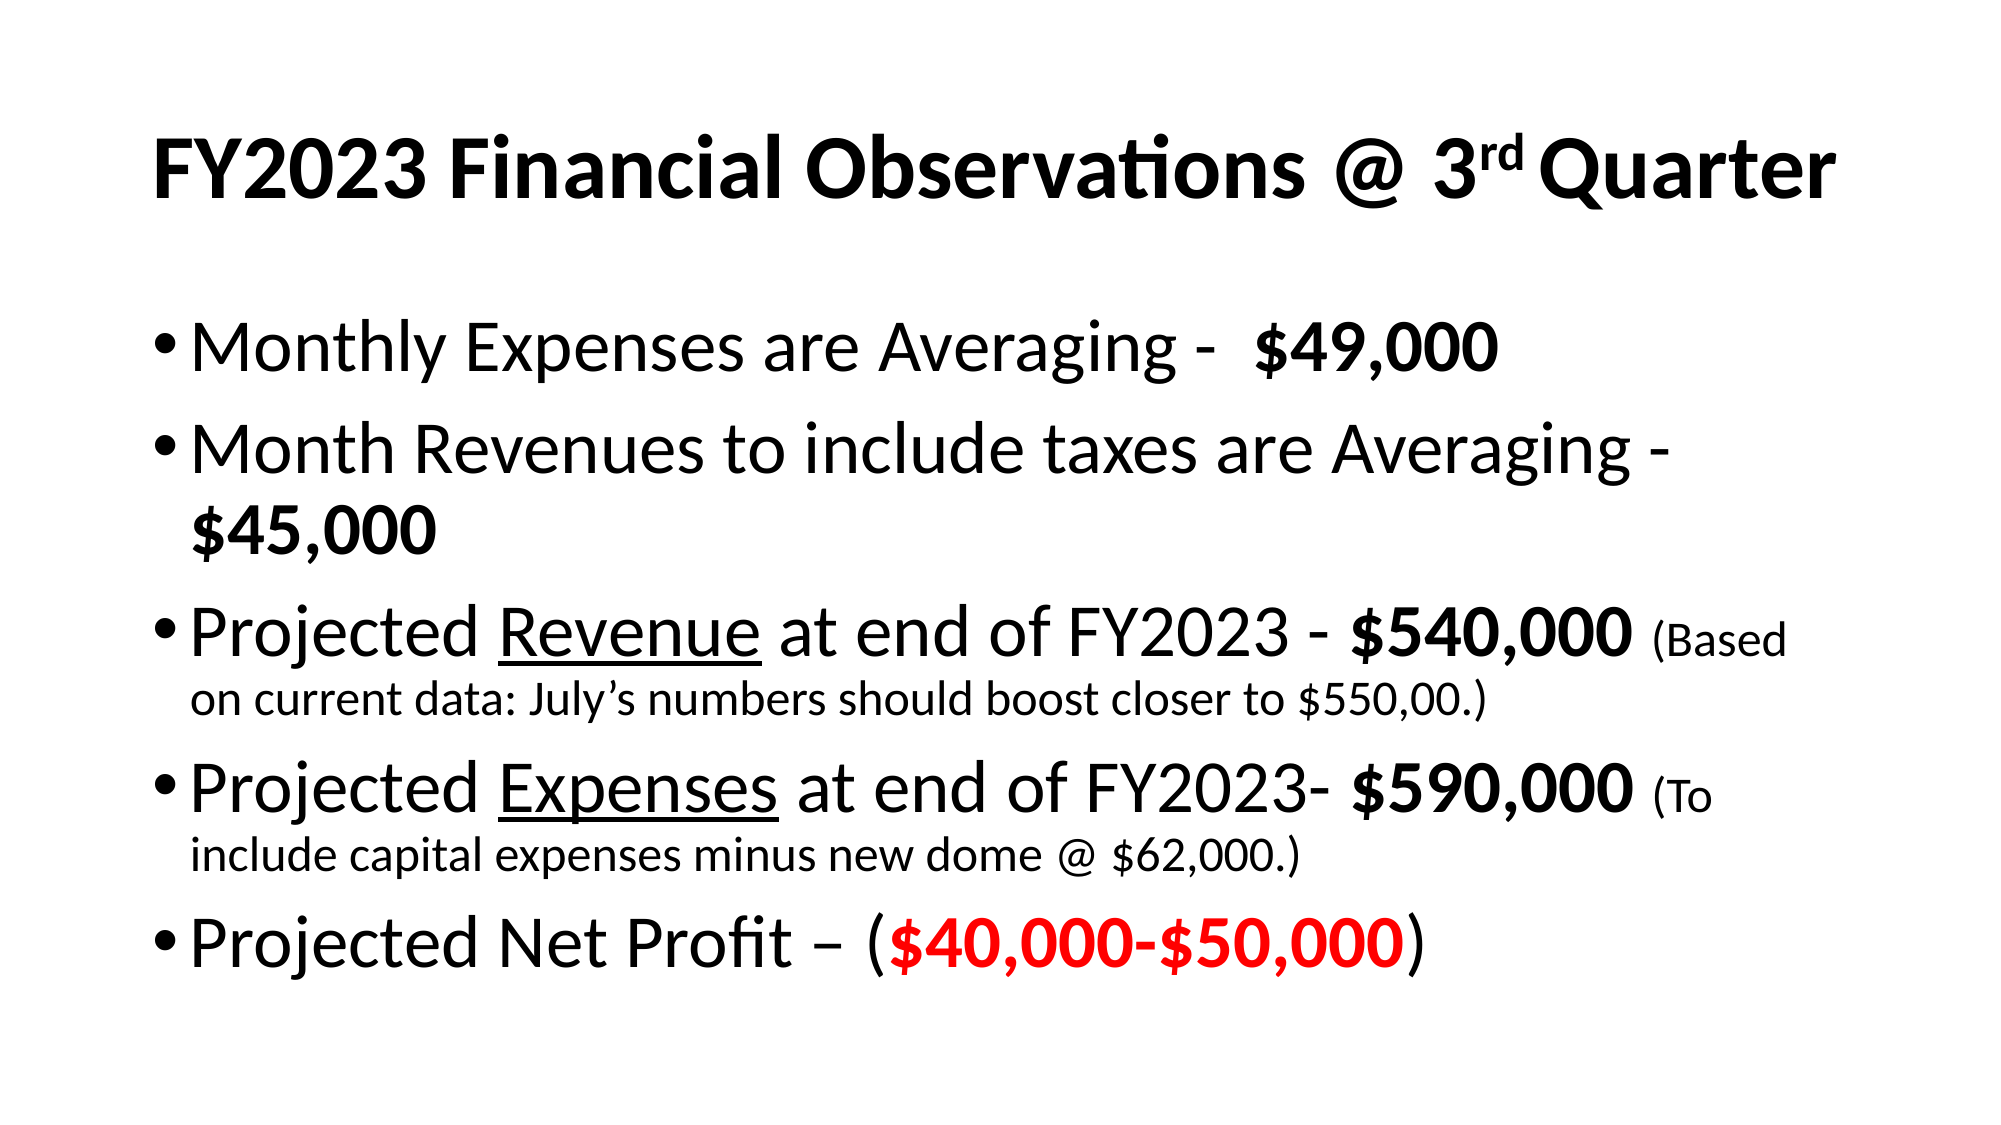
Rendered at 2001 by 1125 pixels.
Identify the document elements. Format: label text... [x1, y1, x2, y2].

list Monthly Expenses are Averaging - $49,000 Month Revenues to include taxes are Averaging - $45,000 Projected Revenue at end of FY2023 - $540,000 (Based on current data: July’s numbers should boost closer to $550,00.) Projected Expenses at end of FY2023- $590,000 (To include capital expenses minus new dome @ $62,000.) Projected Net Profit – ($40,000-$50,000) [137, 299, 1863, 1014]
title FY2023 Financial Observations @ 3rd Quarter [137, 59, 1863, 278]
